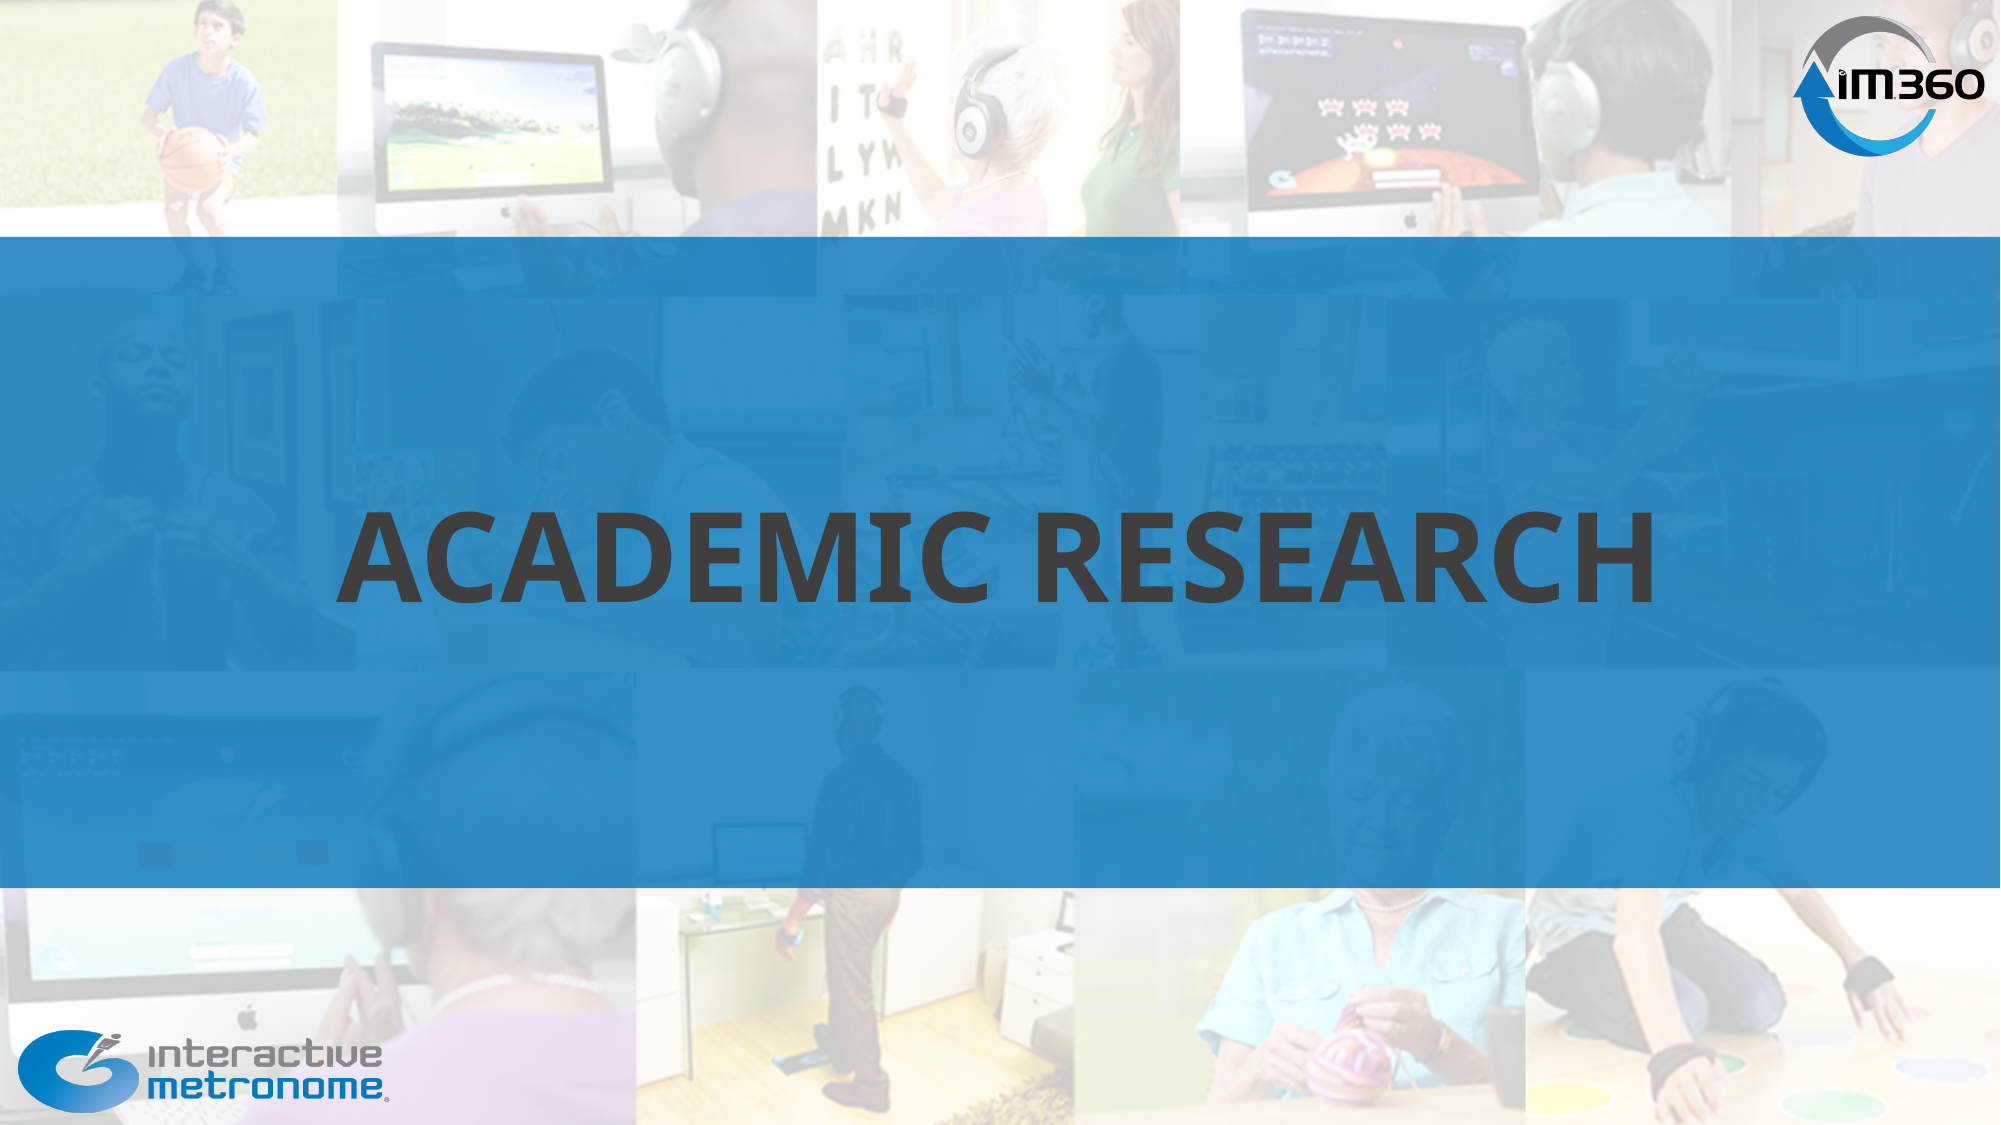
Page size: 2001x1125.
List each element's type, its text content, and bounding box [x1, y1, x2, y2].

picture [0, 1013, 405, 1125]
picture [1790, 11, 1988, 159]
title ACADEMIC RESEARCH [0, 236, 2000, 889]
